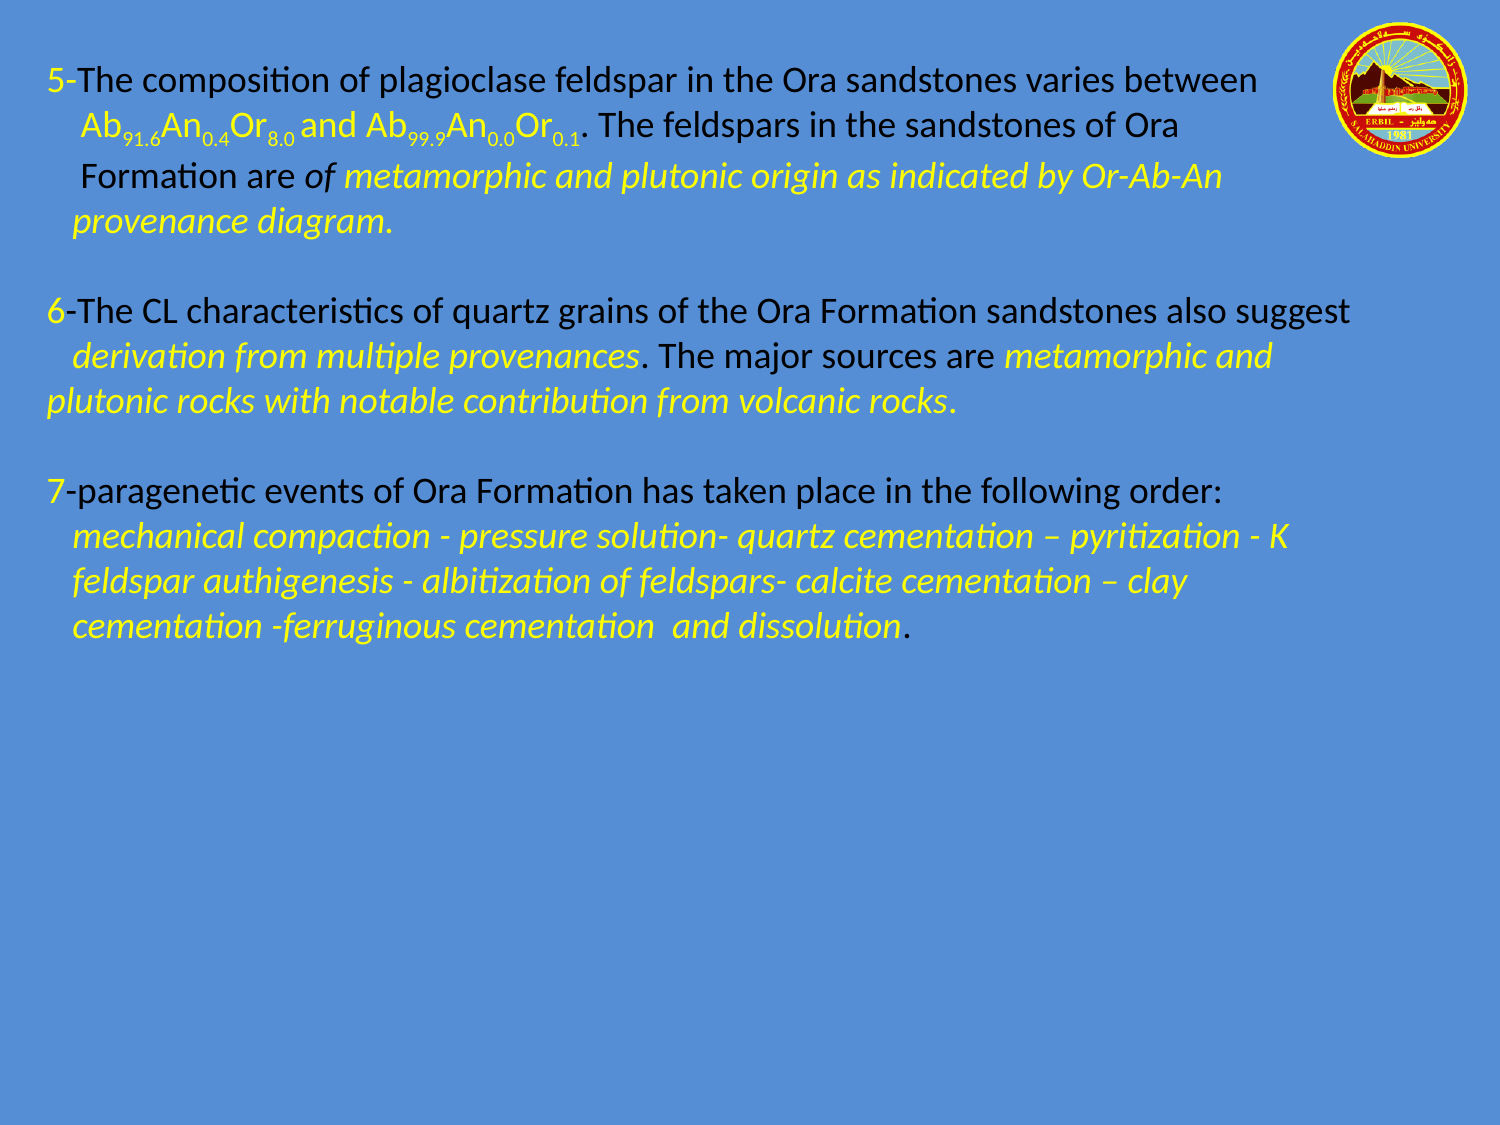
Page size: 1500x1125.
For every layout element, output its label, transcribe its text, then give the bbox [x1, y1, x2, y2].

text_box 5-The composition of plagioclase feldspar in the Ora sandstones varies between Ab91.6An0.4Or8.0 and Ab99.9An0.0Or0.1. The feldspars in the sandstones of Ora Formation are of metamorphic and plutonic origin as indicated by Or-Ab-An provenance diagram. 6-The CL characteristics of quartz grains of the Ora Formation sandstones also suggest derivation from multiple provenances. The major sources are metamorphic and plutonic rocks with notable contribution from volcanic rocks. 7-paragenetic events of Ora Formation has taken place in the following order: mechanical compaction - pressure solution- quartz cementation – pyritization - K feldspar authigenesis - albitization of feldspars- calcite cementation – clay cementation -ferruginous cementation and dissolution. [31, 47, 1379, 699]
picture [1329, 19, 1474, 162]
